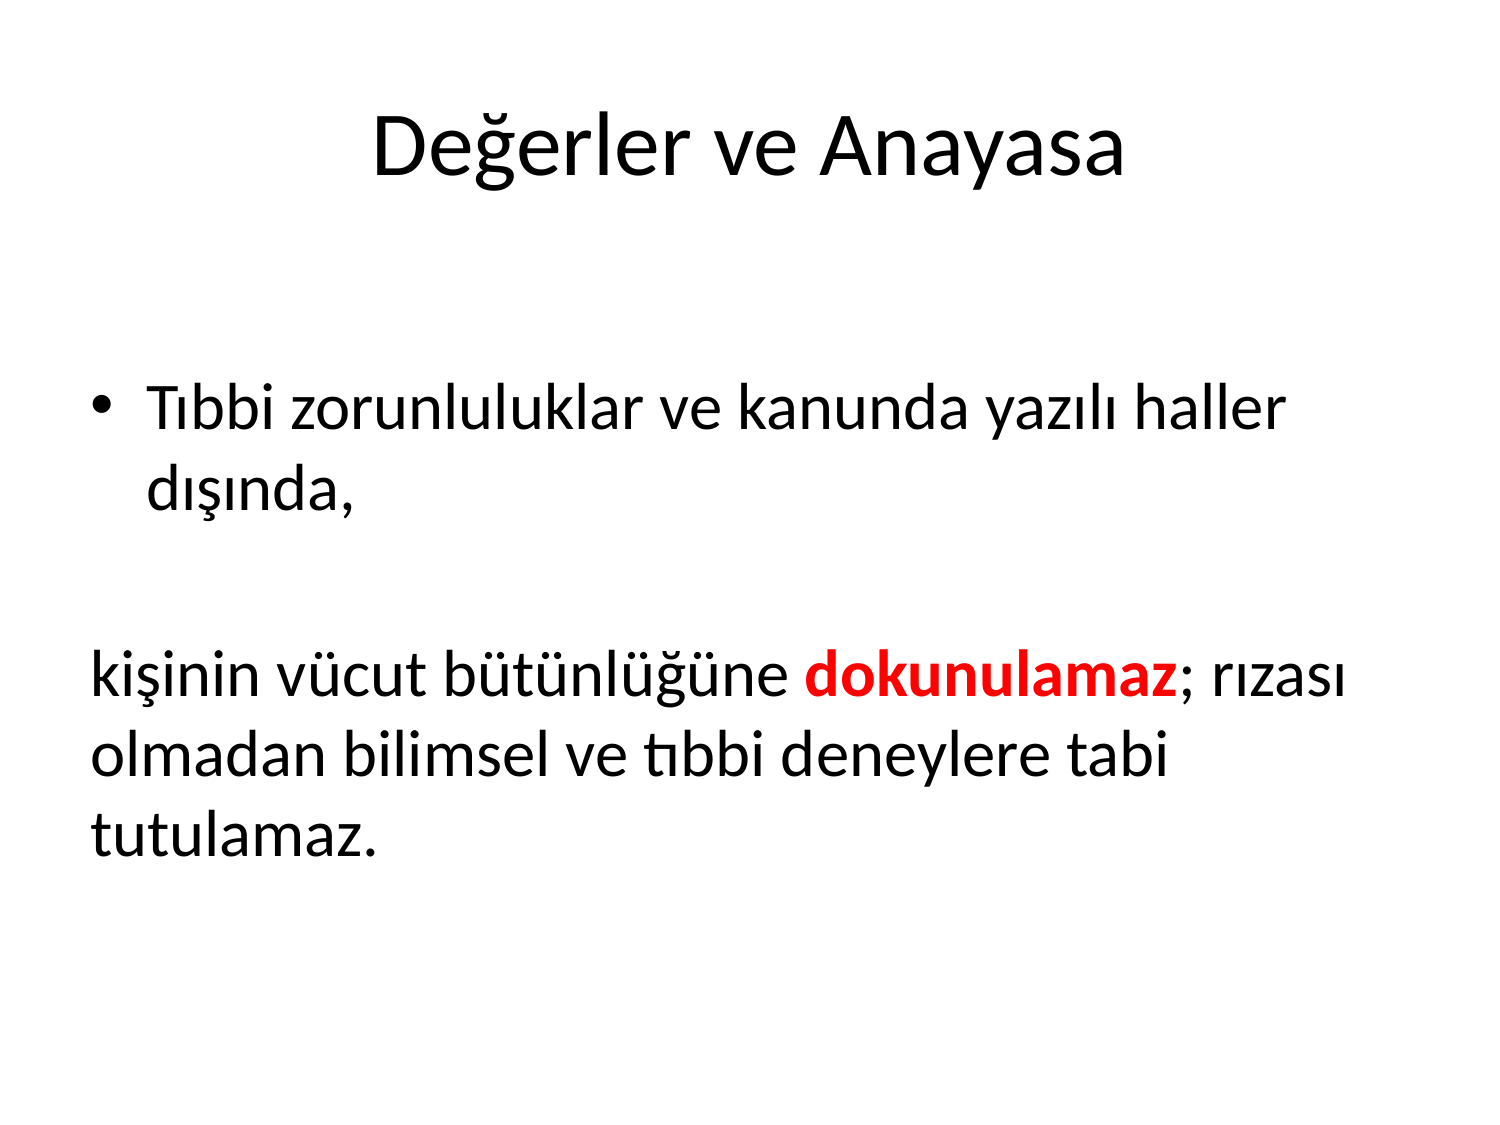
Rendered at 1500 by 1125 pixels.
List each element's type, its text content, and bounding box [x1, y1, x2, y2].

title Değerler ve Anayasa [75, 45, 1425, 233]
list Tıbbi zorunluluklar ve kanunda yazılı haller dışında, kişinin vücut bütünlüğüne dokunulamaz; rızası olmadan bilimsel ve tıbbi deneylere tabi tutulamaz. [75, 262, 1425, 1005]
